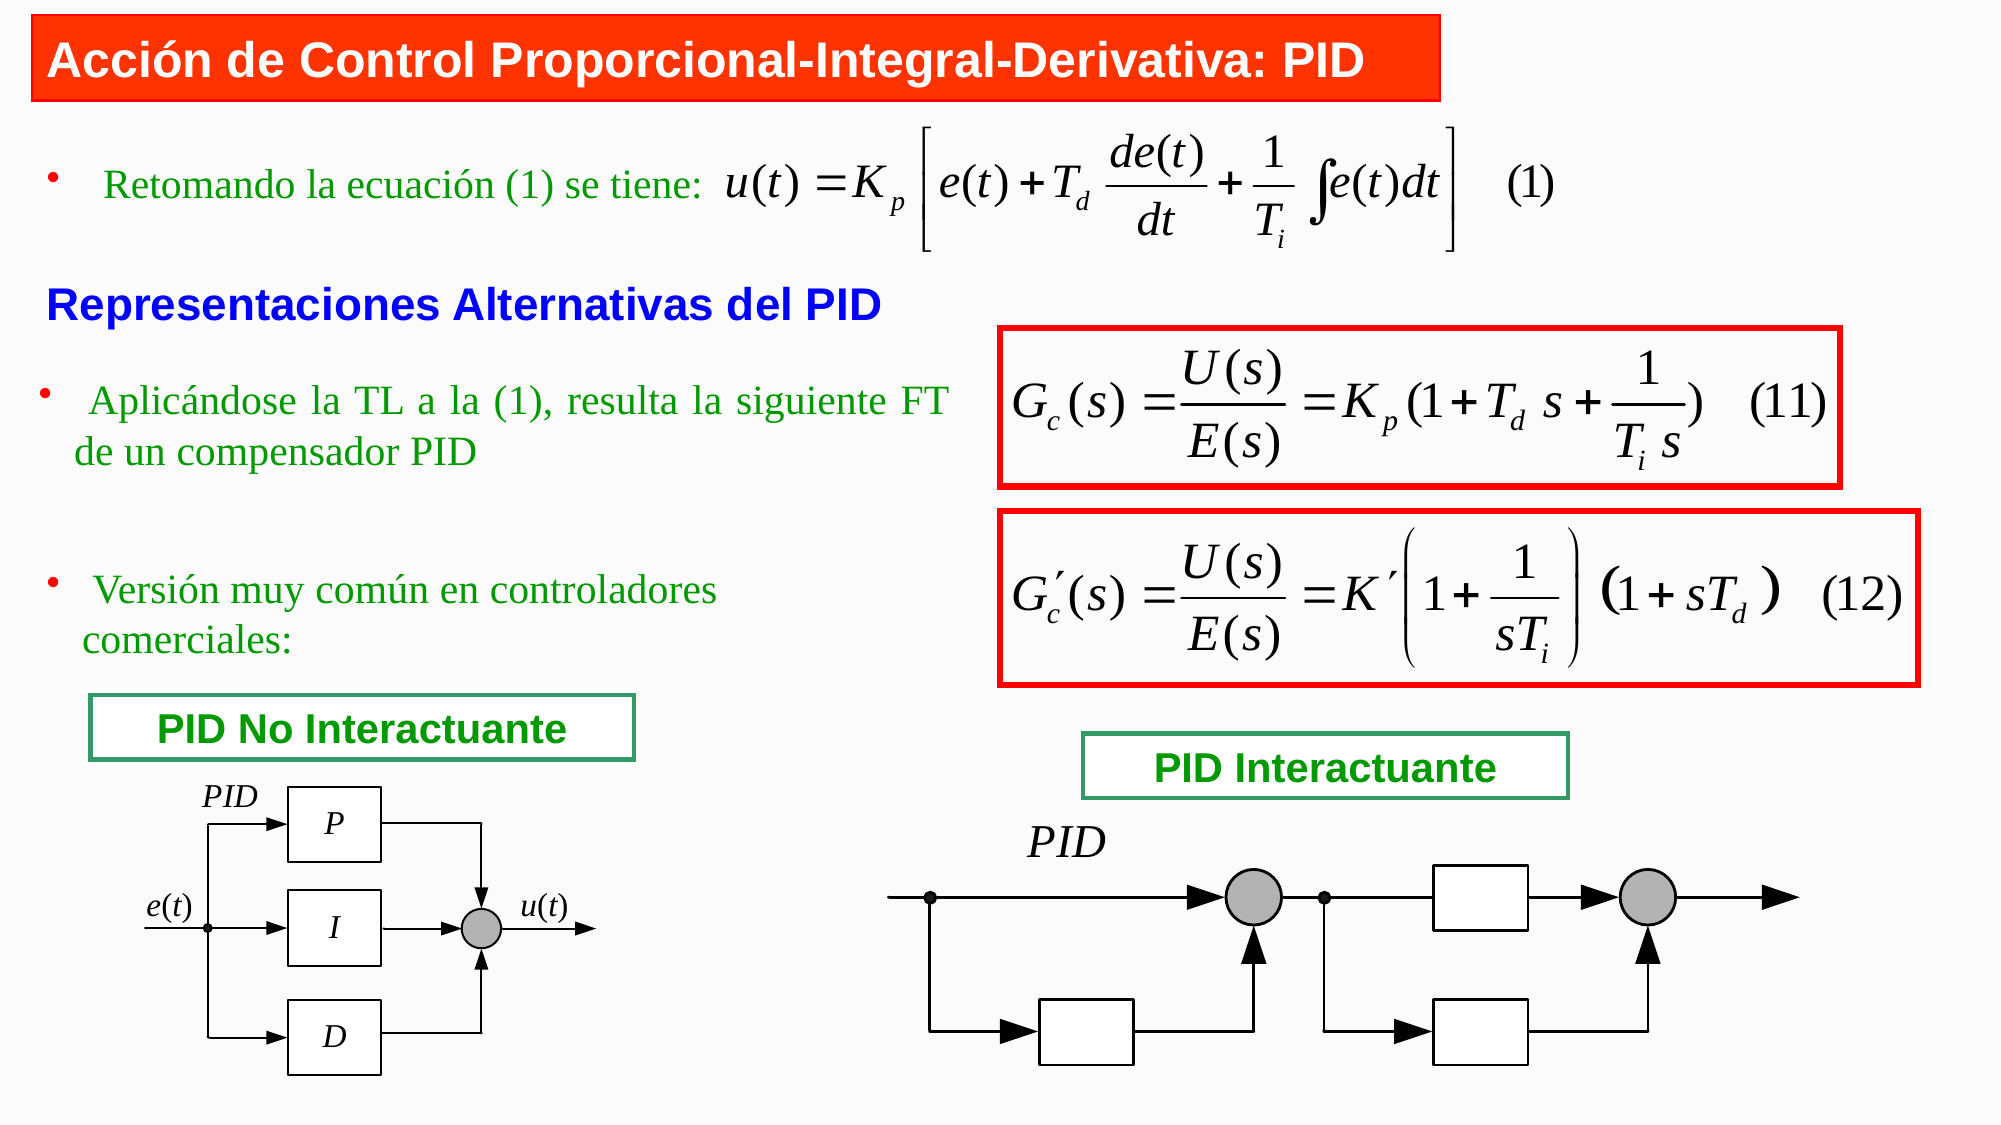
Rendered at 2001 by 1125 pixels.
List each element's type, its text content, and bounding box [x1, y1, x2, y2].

text_box PID No Interactuante [90, 694, 634, 760]
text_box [1002, 330, 1837, 484]
text_box Representaciones Alternativas del PID [31, 257, 910, 347]
text_box PID Interactuante [1082, 733, 1569, 797]
text_box Versión muy común en controladores comerciales: [31, 554, 946, 626]
picture [126, 765, 598, 1078]
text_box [716, 116, 1569, 266]
text_box Acción de Control Proporcional-Integral-Derivativa: PID [31, 15, 1440, 101]
picture [882, 798, 1802, 1069]
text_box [1002, 513, 1915, 683]
text_box Aplicándose la TL a la (1), resulta la siguiente FT de un compensador PID [24, 366, 965, 482]
text_box Retomando la ecuación (1) se tiene: [31, 149, 711, 222]
